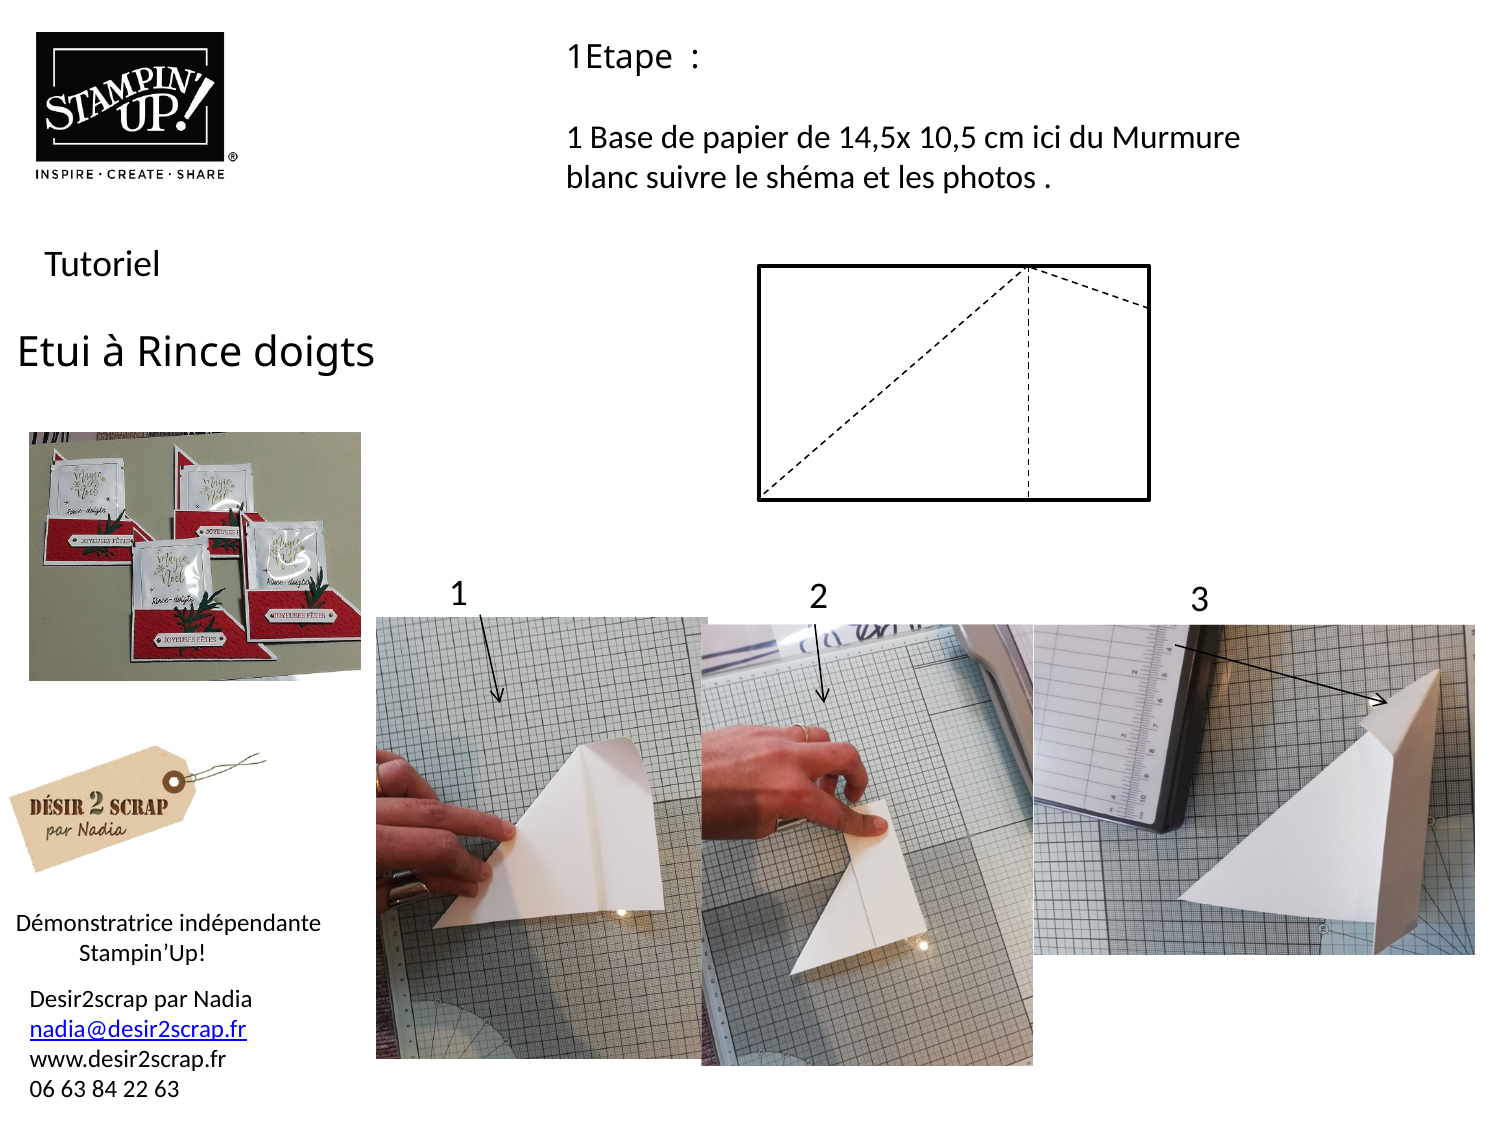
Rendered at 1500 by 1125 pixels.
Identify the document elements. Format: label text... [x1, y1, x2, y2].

text_box Tutoriel [29, 231, 254, 292]
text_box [1174, 644, 1389, 704]
text_box 3 [1175, 566, 1353, 622]
text_box 1Etape : 1 Base de papier de 14,5x 10,5 cm ici du Murmure blanc suivre le shéma et les photos . [550, 27, 1272, 273]
text_box Desir2scrap par Nadia nadia@desir2scrap.fr www.desir2scrap.fr 06 63 84 22 63 [14, 975, 641, 1110]
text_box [814, 624, 825, 704]
text_box 2 [794, 563, 926, 624]
text_box Etui à Rince doigts [1, 317, 546, 382]
picture [29, 432, 361, 681]
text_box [479, 614, 501, 704]
text_box Démonstratrice indépendante Stampin’Up! [1, 899, 370, 974]
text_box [756, 264, 1150, 501]
picture [375, 616, 1475, 1065]
picture [11, 21, 249, 189]
text_box 1 [434, 560, 576, 615]
picture [2, 727, 270, 880]
